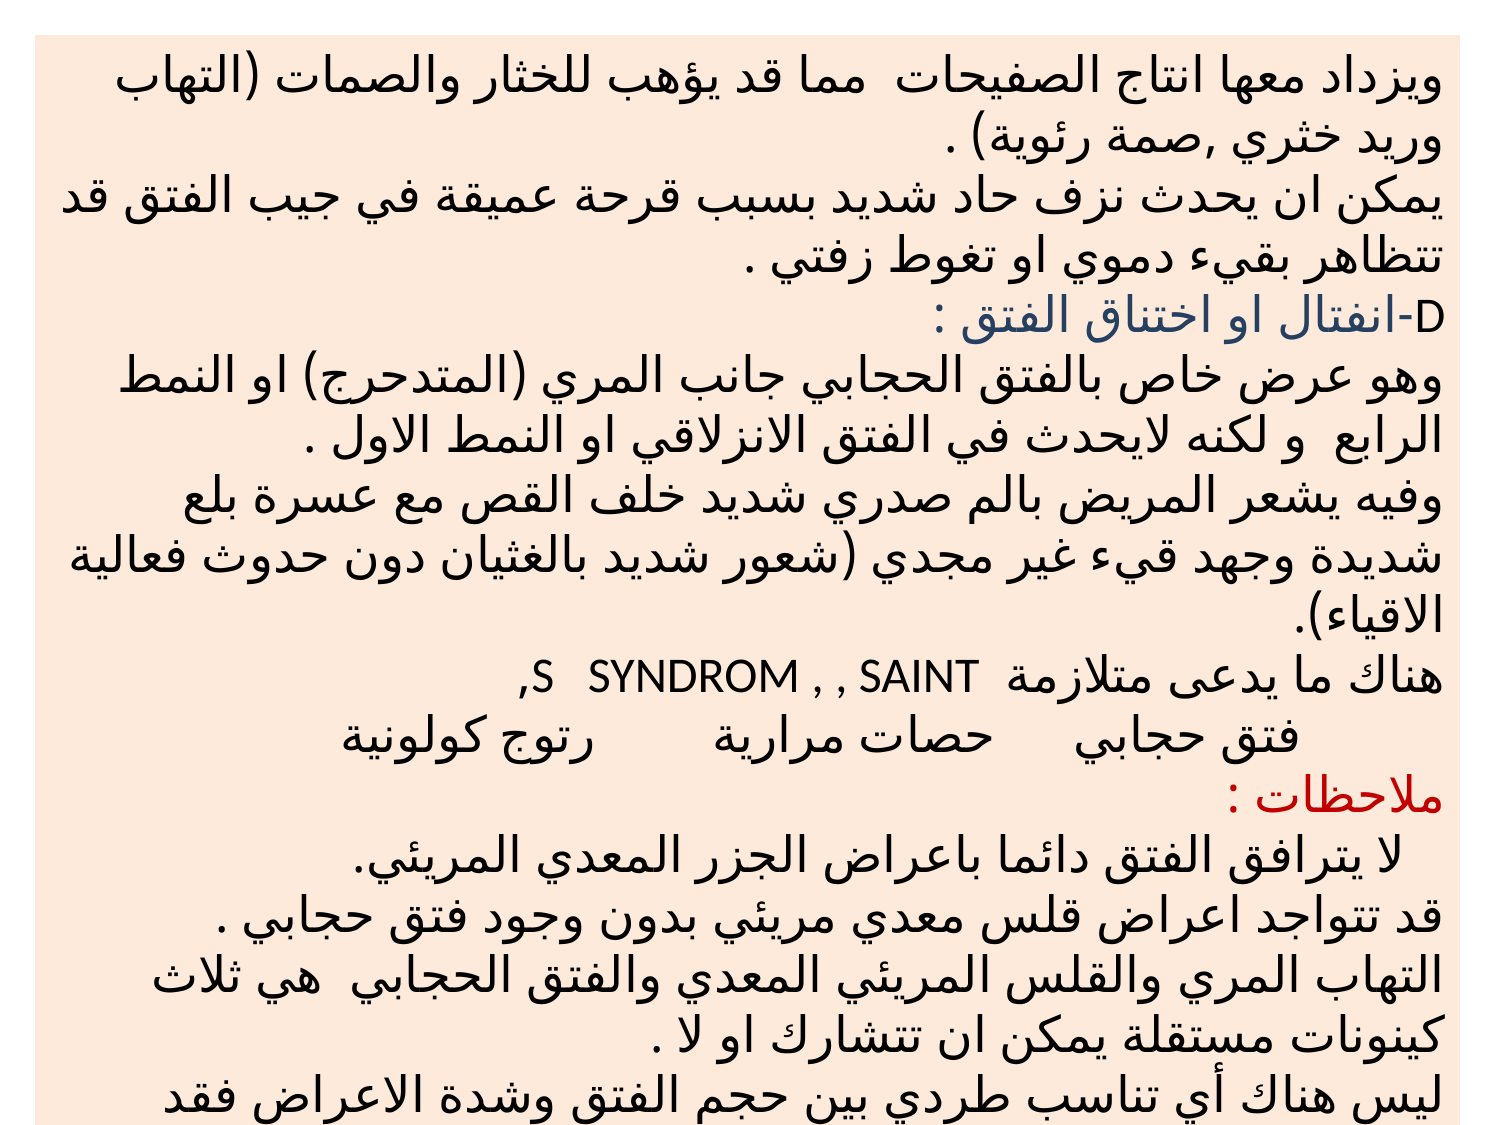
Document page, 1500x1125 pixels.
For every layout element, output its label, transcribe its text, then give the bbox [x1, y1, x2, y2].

text_box ويزداد معها انتاج الصفيحات مما قد يؤهب للخثار والصمات (التهاب وريد خثري ,صمة رئوية) . يمكن ان يحدث نزف حاد شديد بسبب قرحة عميقة في جيب الفتق قد تتظاهر بقيء دموي او تغوط زفتي . D-انفتال او اختناق الفتق : وهو عرض خاص بالفتق الحجابي جانب المري (المتدحرج) او النمط الرابع و لكنه لايحدث في الفتق الانزلاقي او النمط الاول . وفيه يشعر المريض بالم صدري شديد خلف القص مع عسرة بلع شديدة وجهد قيء غير مجدي (شعور شديد بالغثيان دون حدوث فعالية الاقياء). هناك ما يدعى متلازمة S SYNDROM , , SAINT, فتق حجابي حصات مرارية رتوج كولونية ملاحظات : لا يترافق الفتق دائما باعراض الجزر المعدي المريئي. قد تتواجد اعراض قلس معدي مريئي بدون وجود فتق حجابي . التهاب المري والقلس المريئي المعدي والفتق الحجابي هي ثلاث كينونات مستقلة يمكن ان تتشارك او لا . ليس هناك أي تناسب طردي بين حجم الفتق وشدة الاعراض فقد يكون فتق 6سم دون اعراض وفتق 3سم باعراض شديدة . [35, 35, 1460, 1125]
